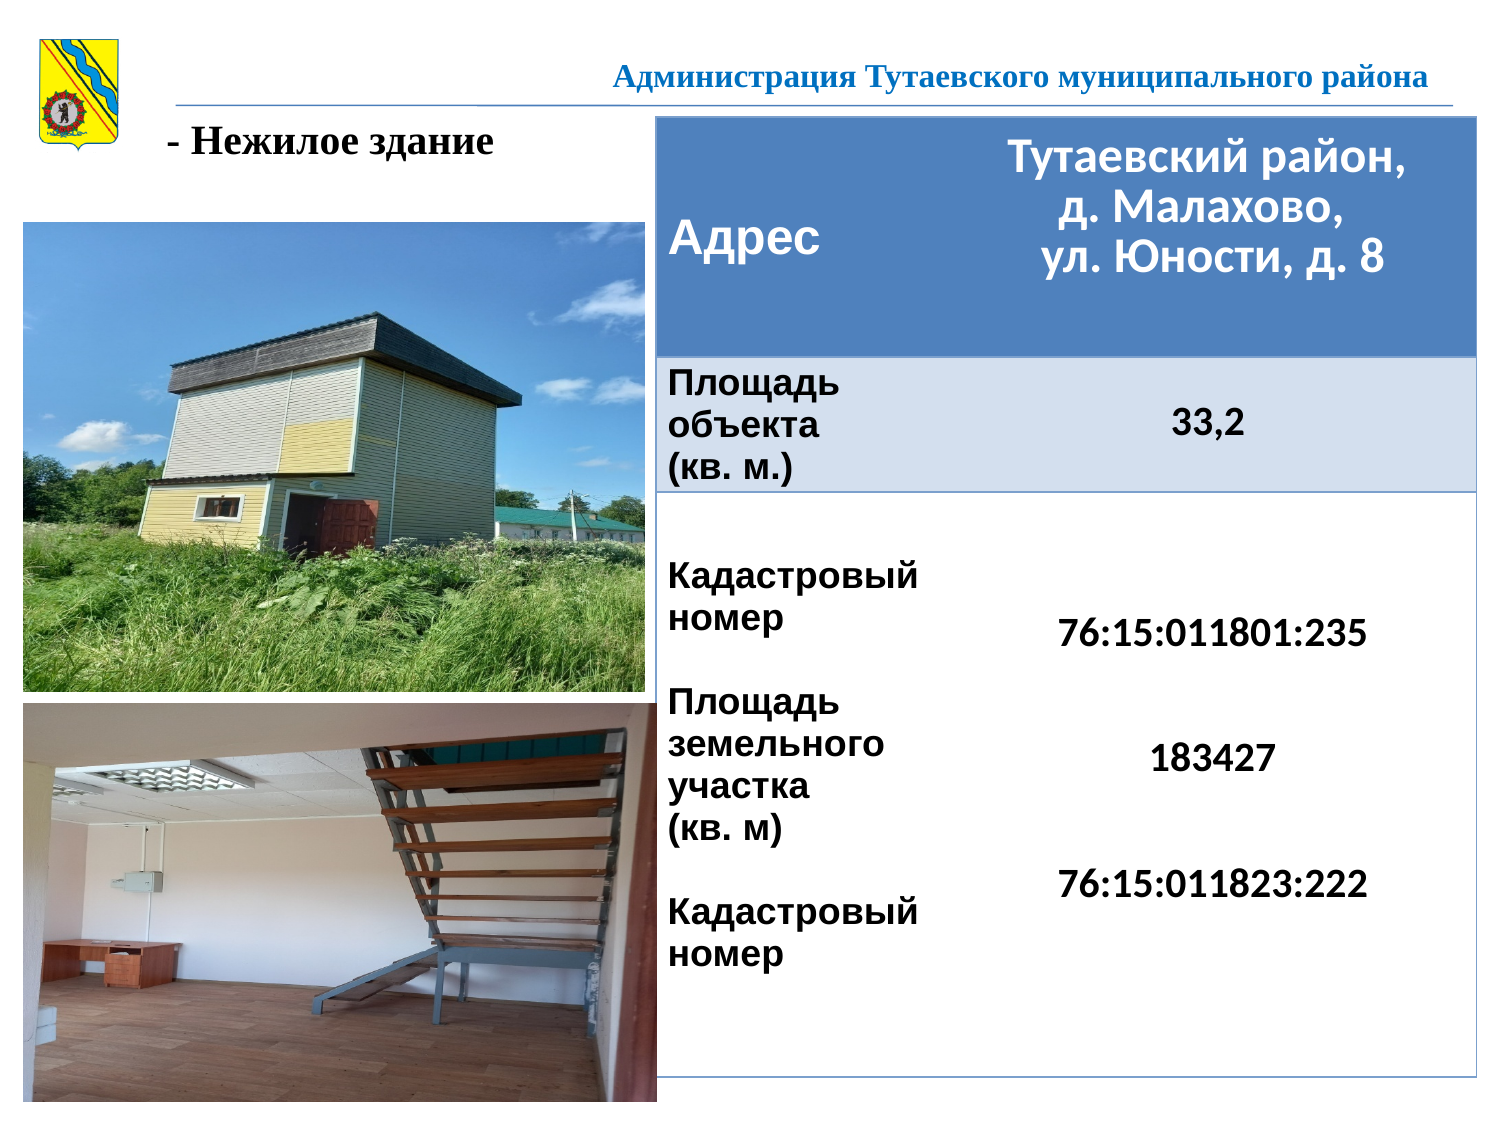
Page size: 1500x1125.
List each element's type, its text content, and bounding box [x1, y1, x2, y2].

table_cell 76:15:011801:235 183427 76:15:011823:222 [949, 493, 1476, 1076]
picture [34, 34, 124, 153]
picture [23, 702, 657, 1102]
picture [23, 222, 645, 692]
table_cell Кадастровый номер Площадь земельного участка (кв. м) Кадастровый номер [657, 493, 949, 1076]
table_cell 33,2 [949, 358, 1476, 491]
text_box Администрация Тутаевского муниципального района [597, 46, 1477, 102]
table_header Адрес [657, 118, 949, 356]
table_cell Площадь объекта (кв. м.) [657, 358, 949, 491]
table_header Тутаевский район, д. Малахово, ул. Юности, д. 8 [949, 118, 1476, 356]
text_box - Нежилое здание [0, 105, 661, 223]
